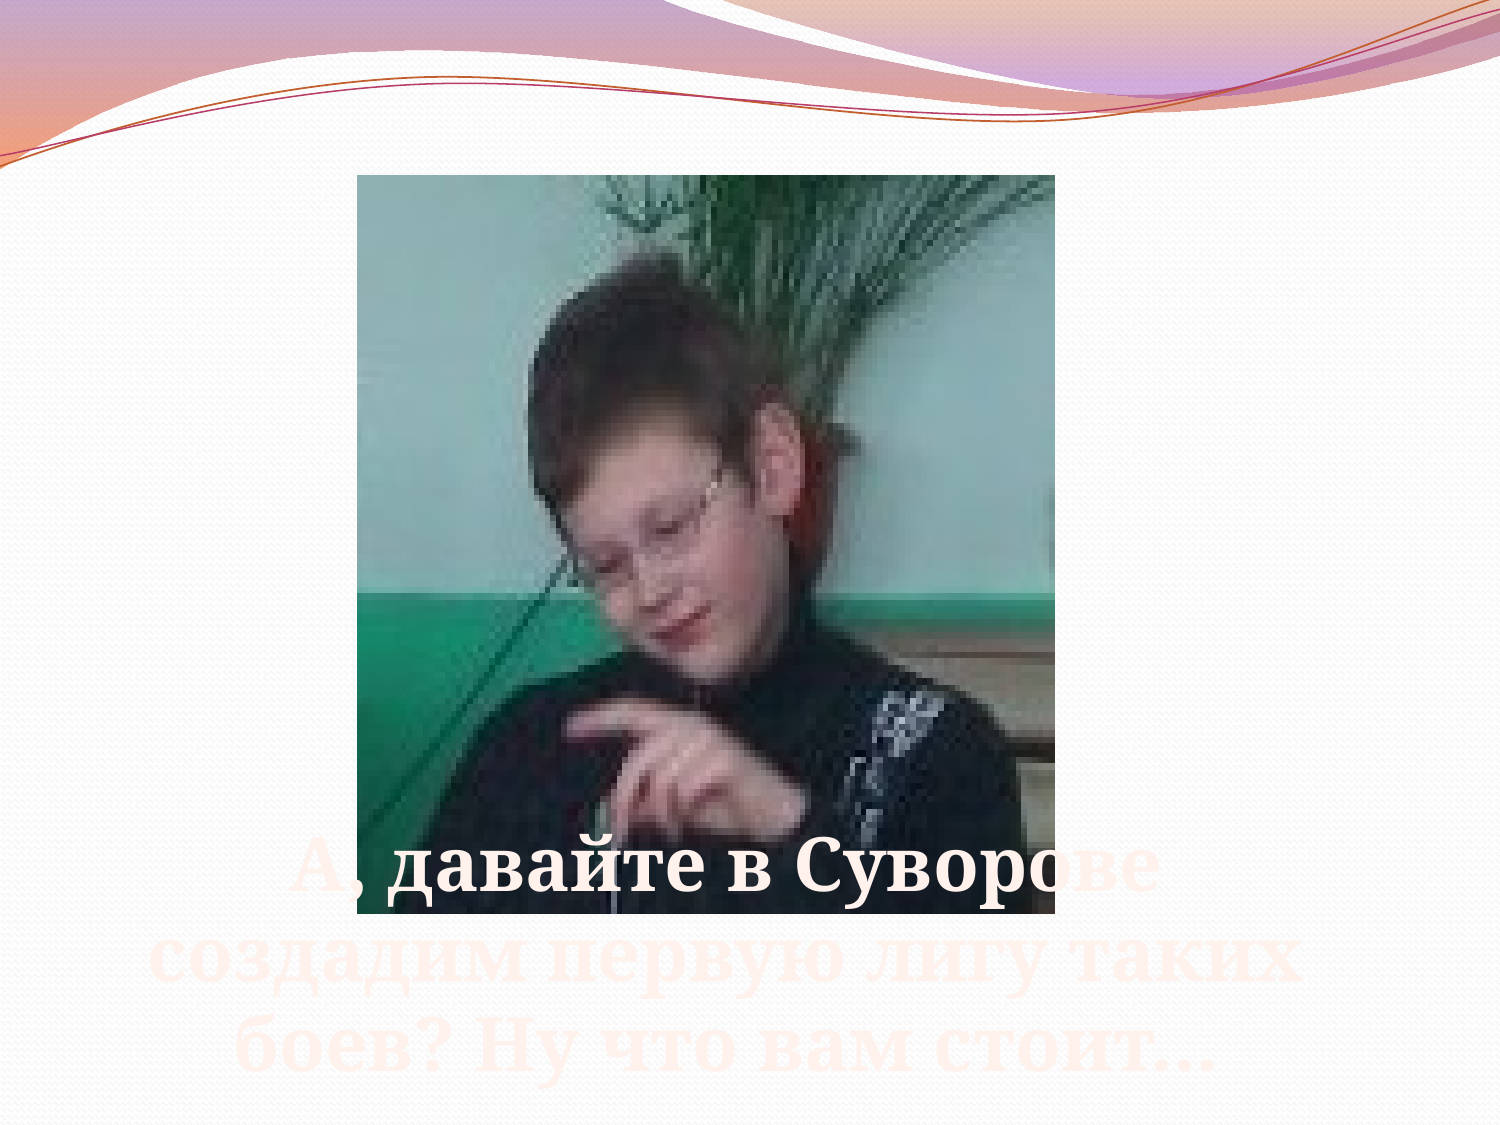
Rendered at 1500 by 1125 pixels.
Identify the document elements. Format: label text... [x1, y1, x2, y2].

picture [357, 175, 1055, 915]
text_box А, давайте в Суворове создадим первую лигу таких боев? Ну что вам стоит… [93, 808, 1360, 1094]
